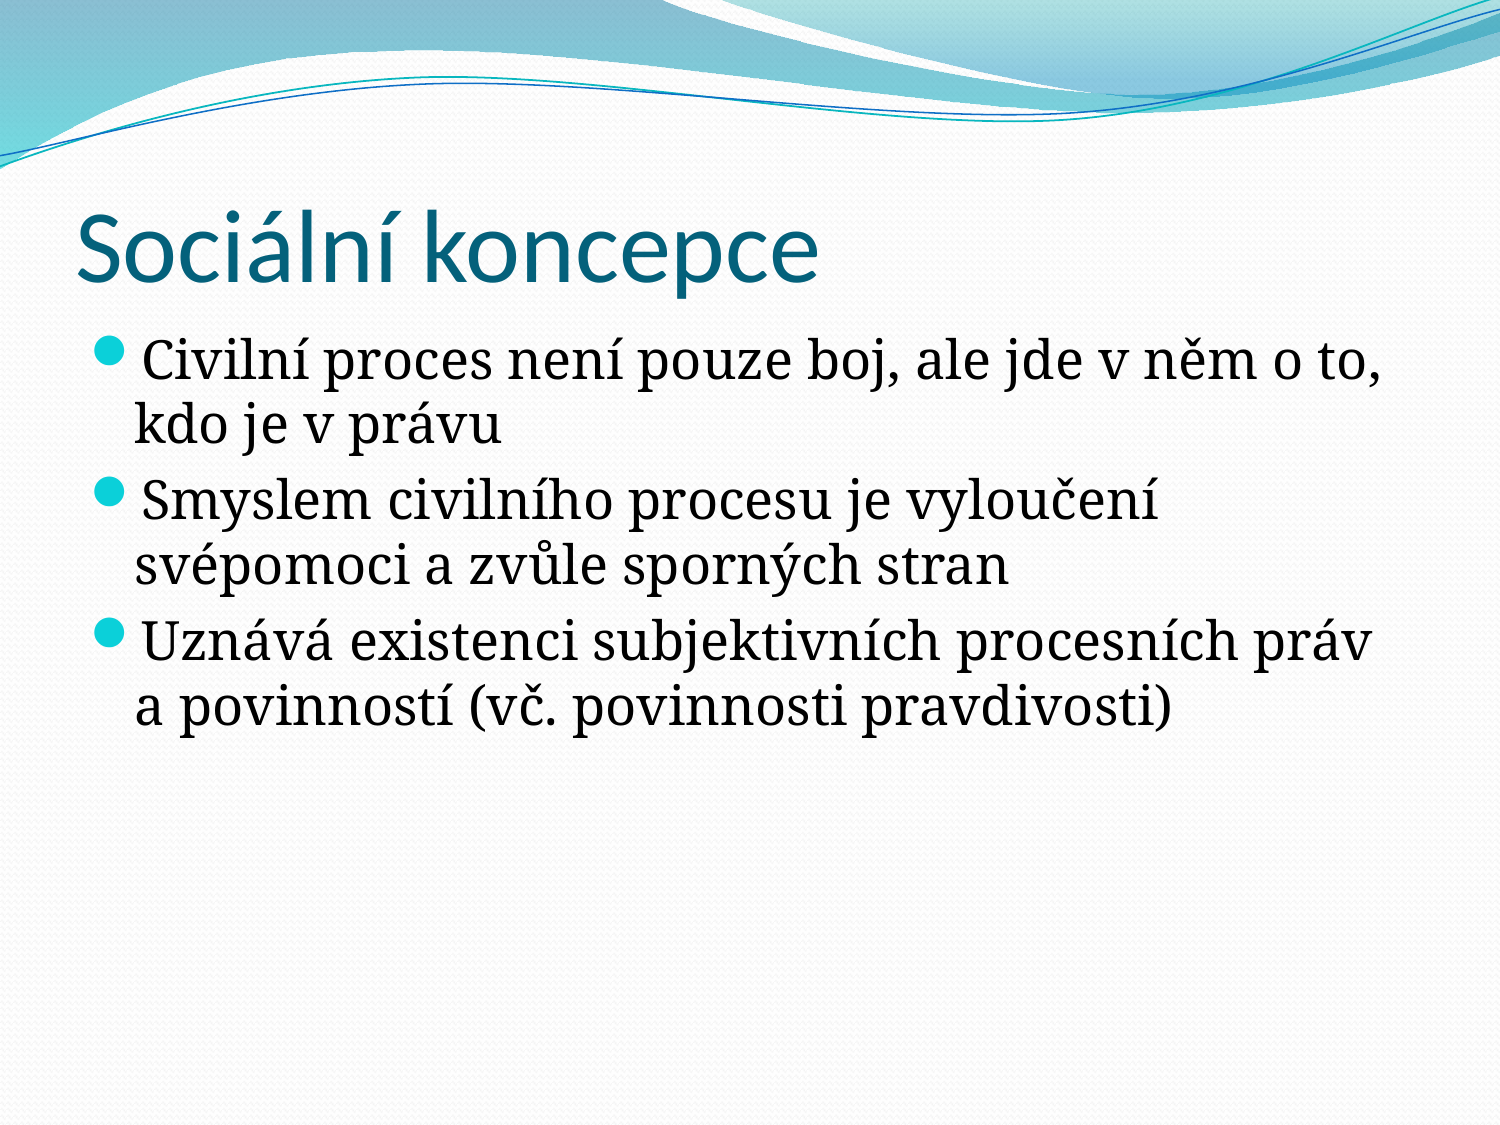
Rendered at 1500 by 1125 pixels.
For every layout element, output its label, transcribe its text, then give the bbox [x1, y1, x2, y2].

list Civilní proces není pouze boj, ale jde v něm o to, kdo je v právu Smyslem civilního procesu je vyloučení svépomoci a zvůle sporných stran Uznává existenci subjektivních procesních práv a povinností (vč. povinnosti pravdivosti) [74, 317, 1426, 1038]
title Sociální koncepce [74, 115, 1426, 304]
